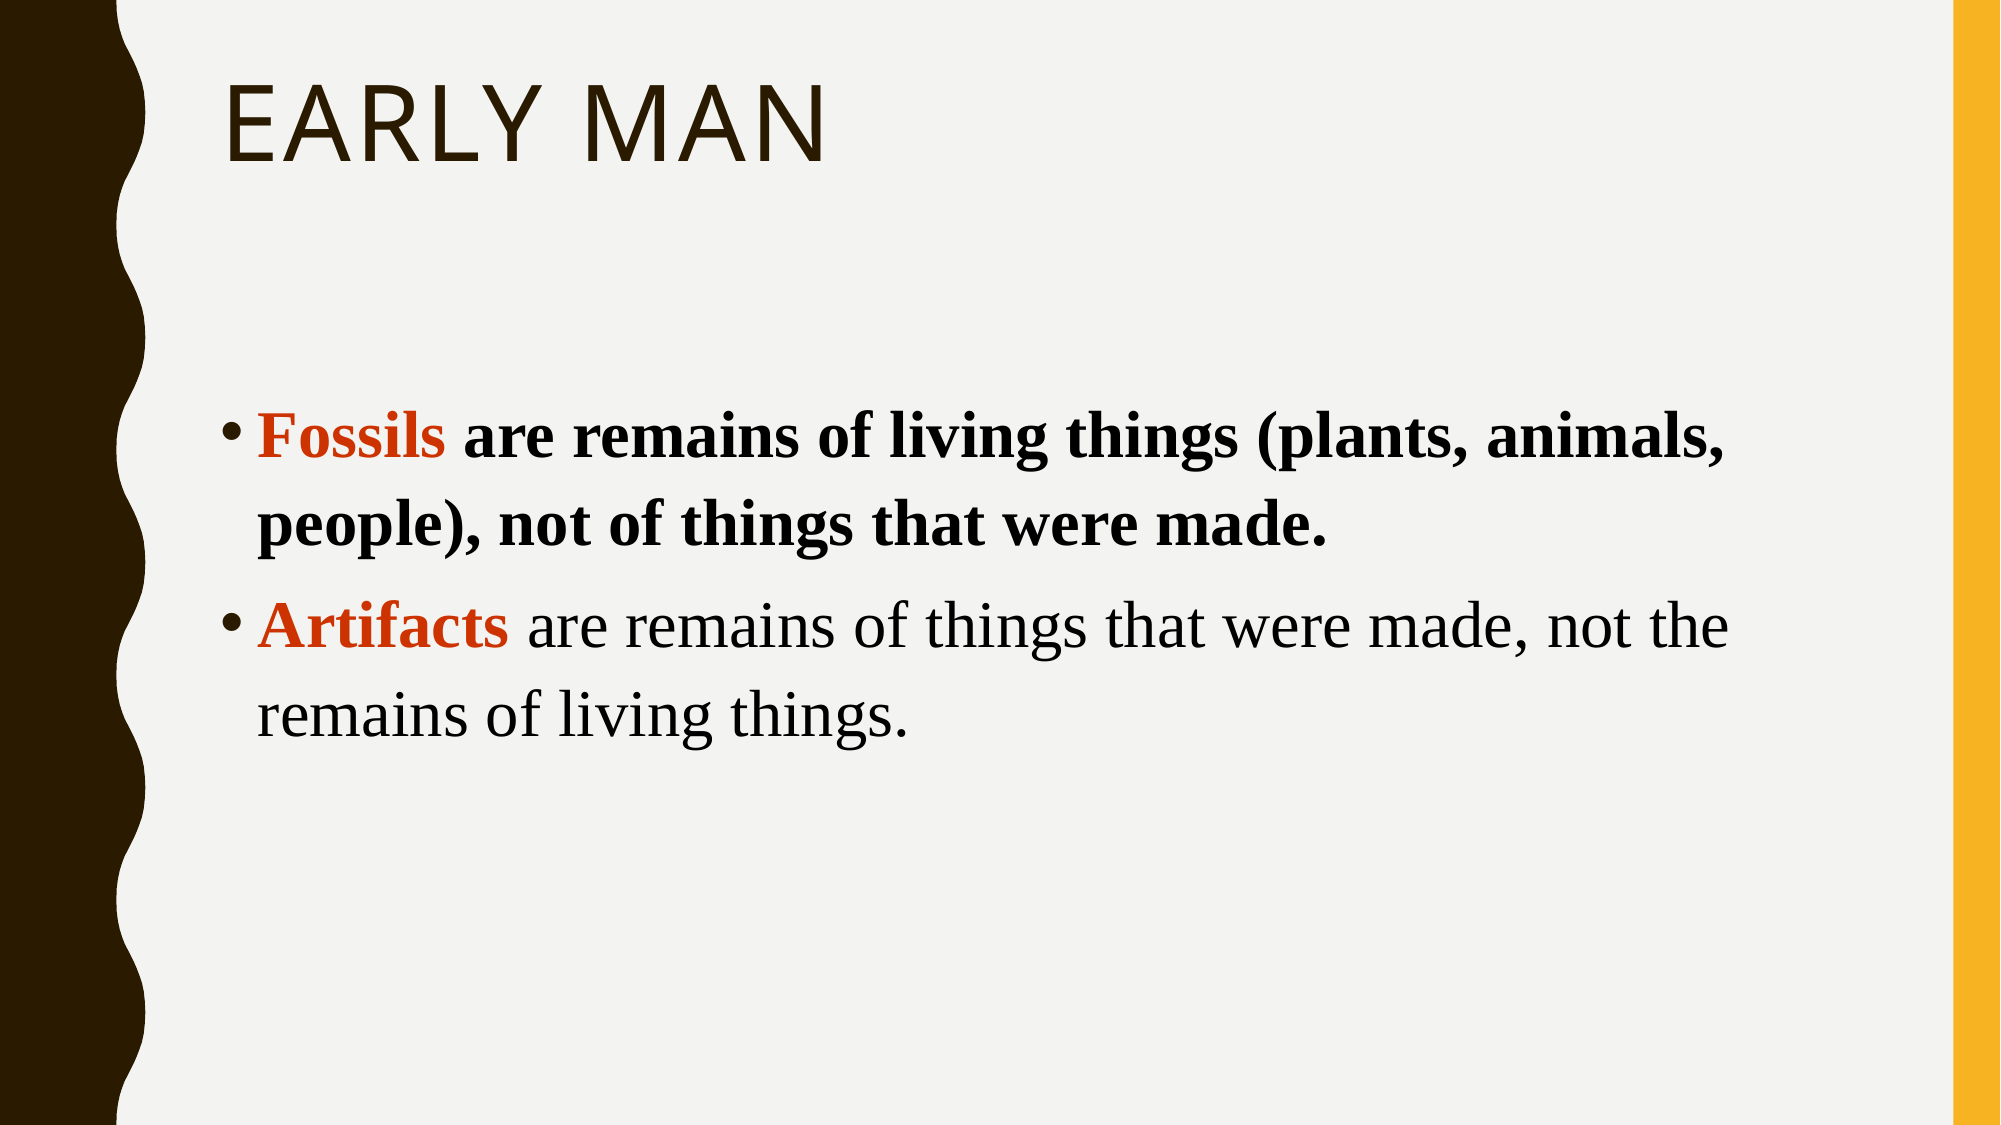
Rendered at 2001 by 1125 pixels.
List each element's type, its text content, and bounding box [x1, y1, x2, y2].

title Early man [205, 62, 1875, 308]
list Fossils are remains of living things (plants, animals, people), not of things that were made. Artifacts are remains of things that were made, not the remains of living things. [205, 375, 1875, 965]
